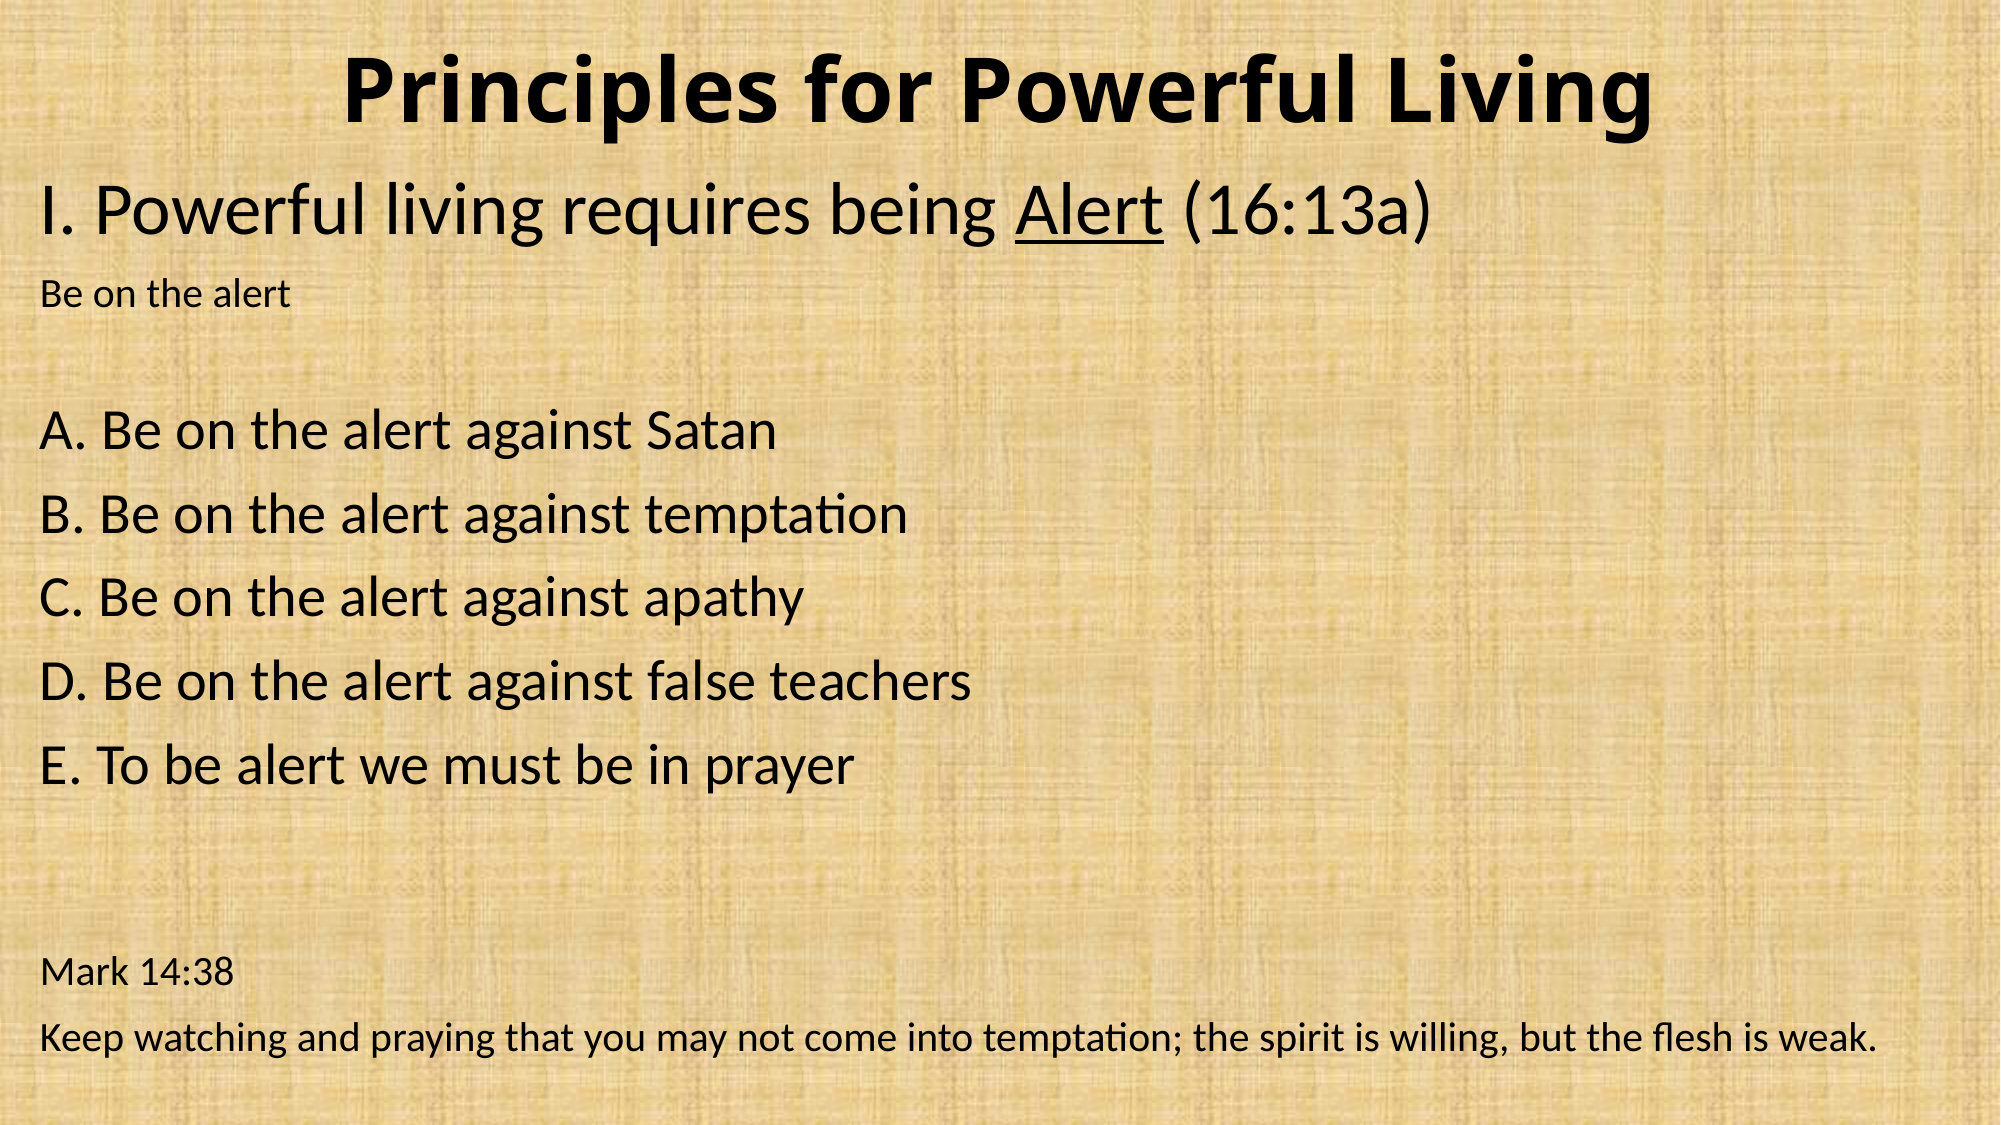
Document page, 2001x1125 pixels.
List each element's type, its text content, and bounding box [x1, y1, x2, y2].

title Principles for Powerful Living [24, 37, 1975, 150]
list I. Powerful living requires being Alert (16:13a) Be on the alert A. Be on the alert against Satan B. Be on the alert against temptation C. Be on the alert against apathy D. Be on the alert against false teachers E. To be alert we must be in prayer Mark 14:38 Keep watching and praying that you may not come into temptation; the spirit is willing, but the flesh is weak. [24, 162, 1963, 1088]
picture [0, 0, 2001, 1125]
